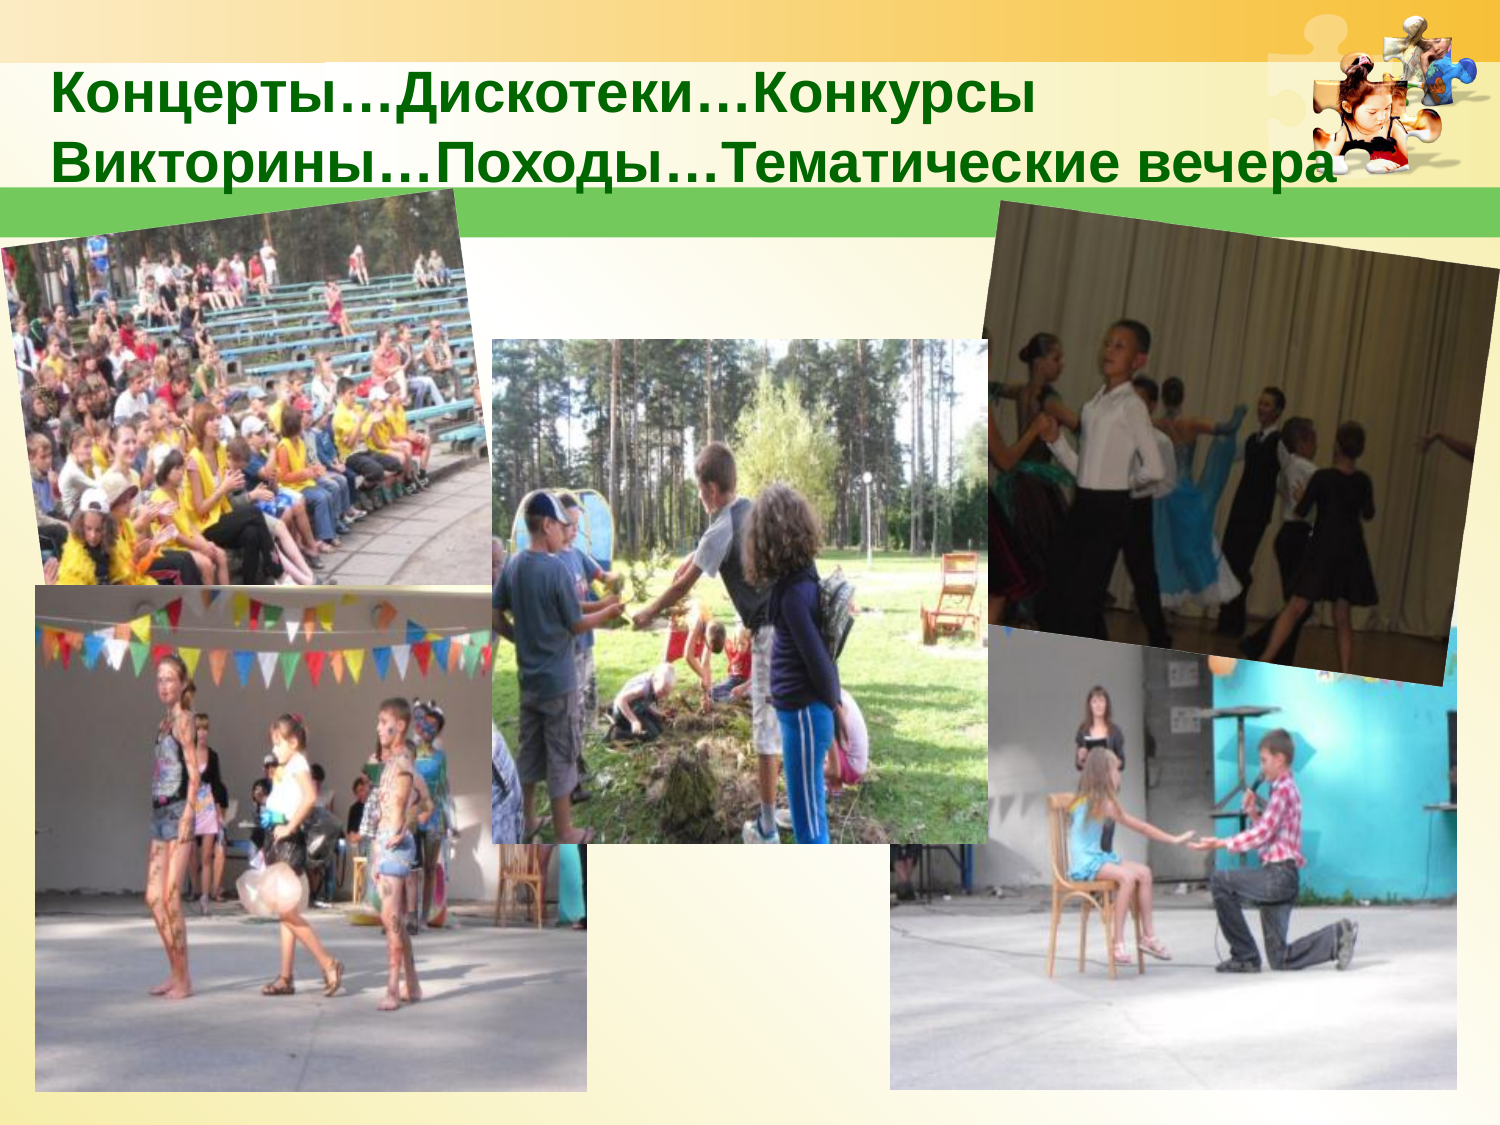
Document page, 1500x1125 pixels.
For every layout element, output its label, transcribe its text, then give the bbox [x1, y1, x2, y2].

picture [1265, 12, 1493, 185]
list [34, 585, 587, 1092]
picture [1, 189, 1499, 1091]
title Концерты…Дискотеки…Конкурсы Викторины…Походы…Тематические вечера [35, 62, 1425, 185]
